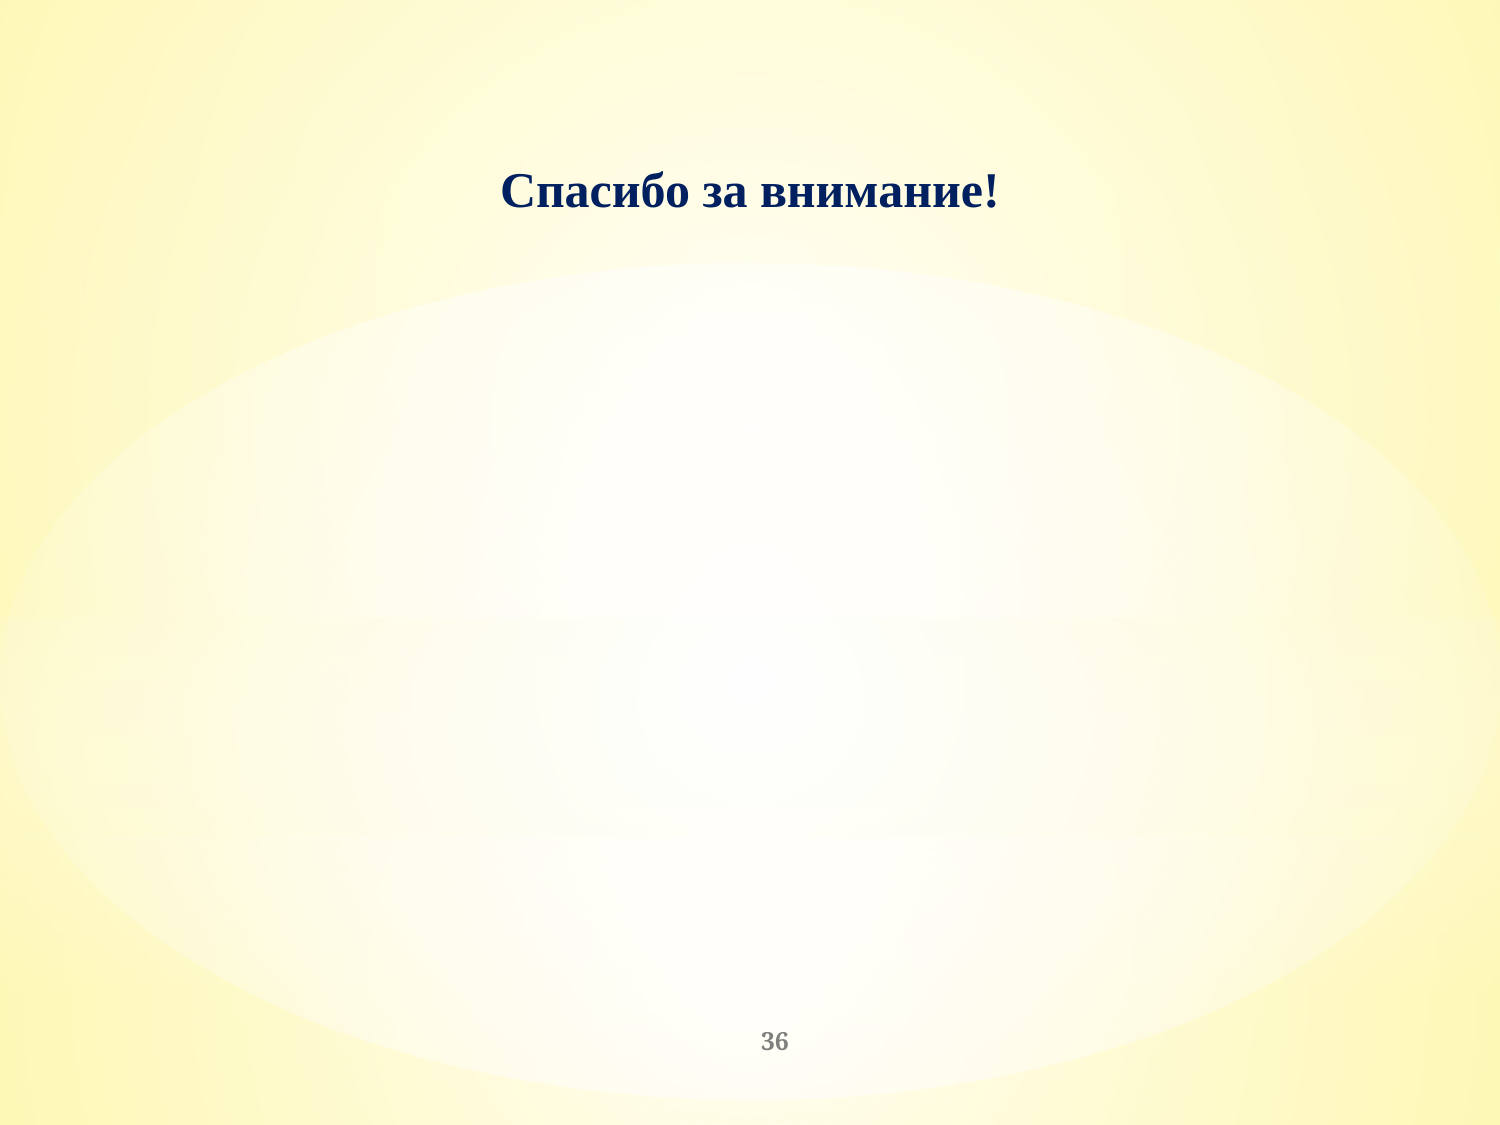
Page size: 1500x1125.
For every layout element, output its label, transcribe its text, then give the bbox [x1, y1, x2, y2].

text_box Спасибо за внимание! [0, 0, 1500, 225]
slide_number 36 [624, 1012, 925, 1073]
